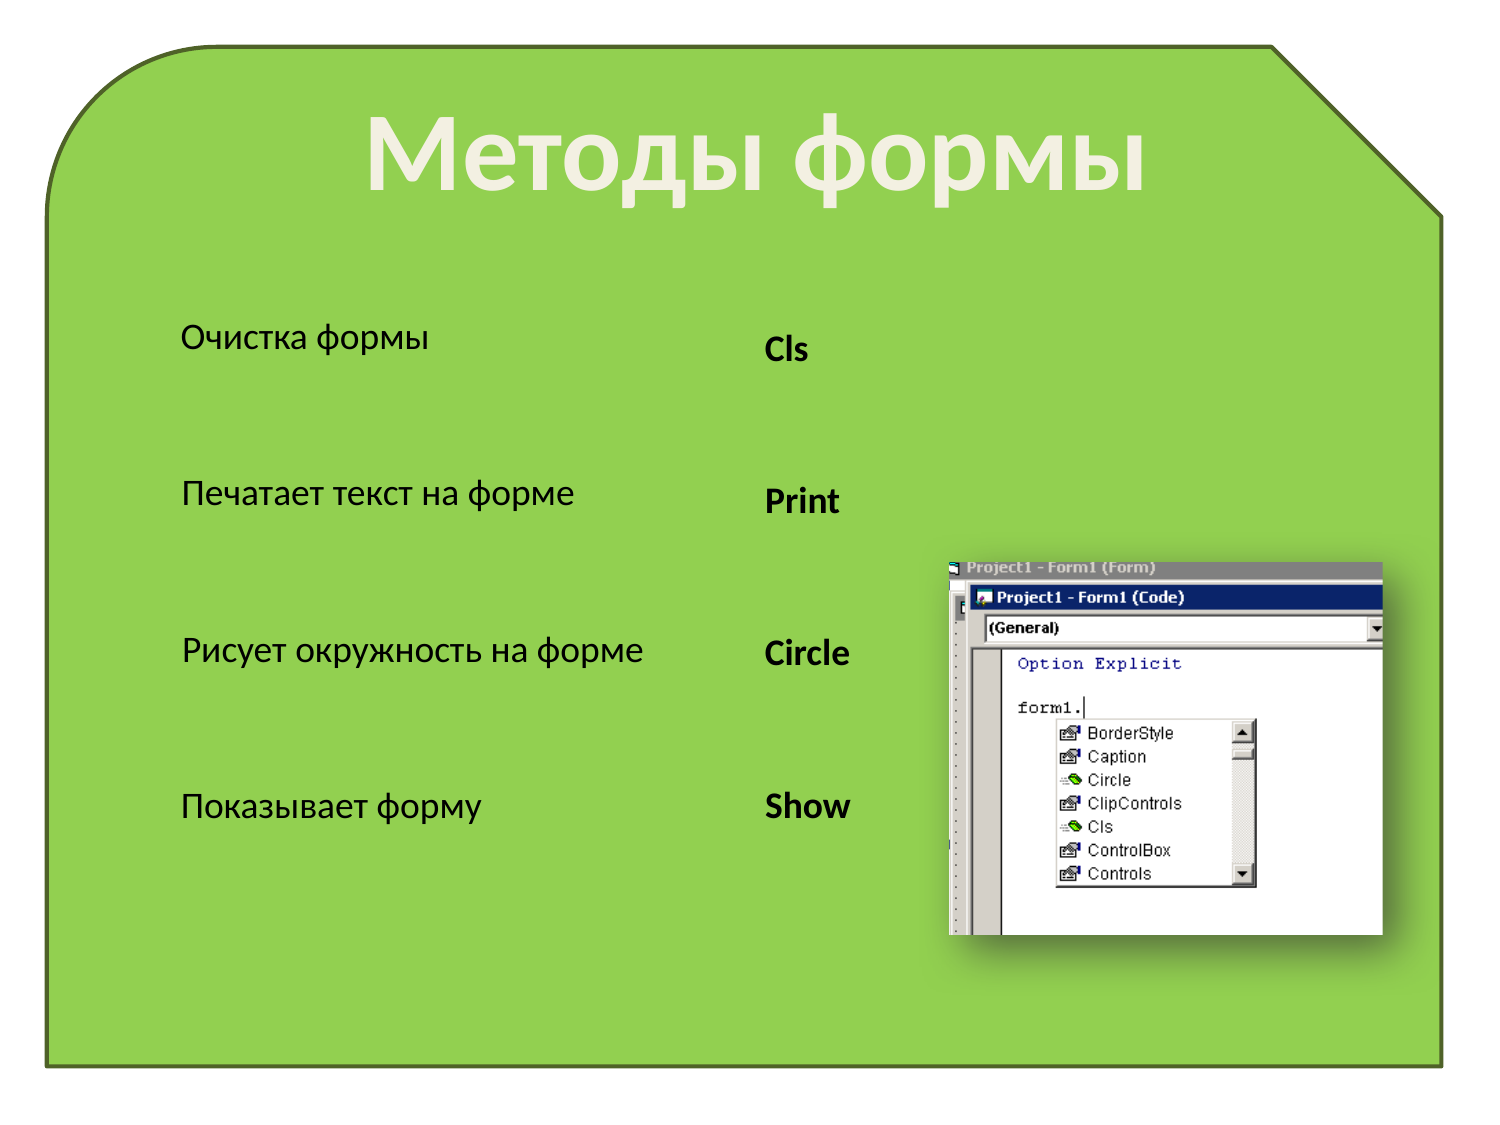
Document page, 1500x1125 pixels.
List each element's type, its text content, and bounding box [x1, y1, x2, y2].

text_box Print [750, 468, 856, 529]
text_box Очистка формы [165, 304, 445, 365]
text_box Методы формы [348, 70, 1165, 220]
picture [948, 562, 1383, 935]
text_box Circle [749, 621, 866, 681]
text_box Show [750, 773, 866, 834]
text_box Рисует окружность на форме [167, 617, 660, 677]
text_box Показывает форму [166, 773, 497, 834]
text_box Cls [750, 316, 824, 377]
text_box Печатает текст на форме [166, 460, 591, 521]
text_box [44, 44, 1444, 1069]
